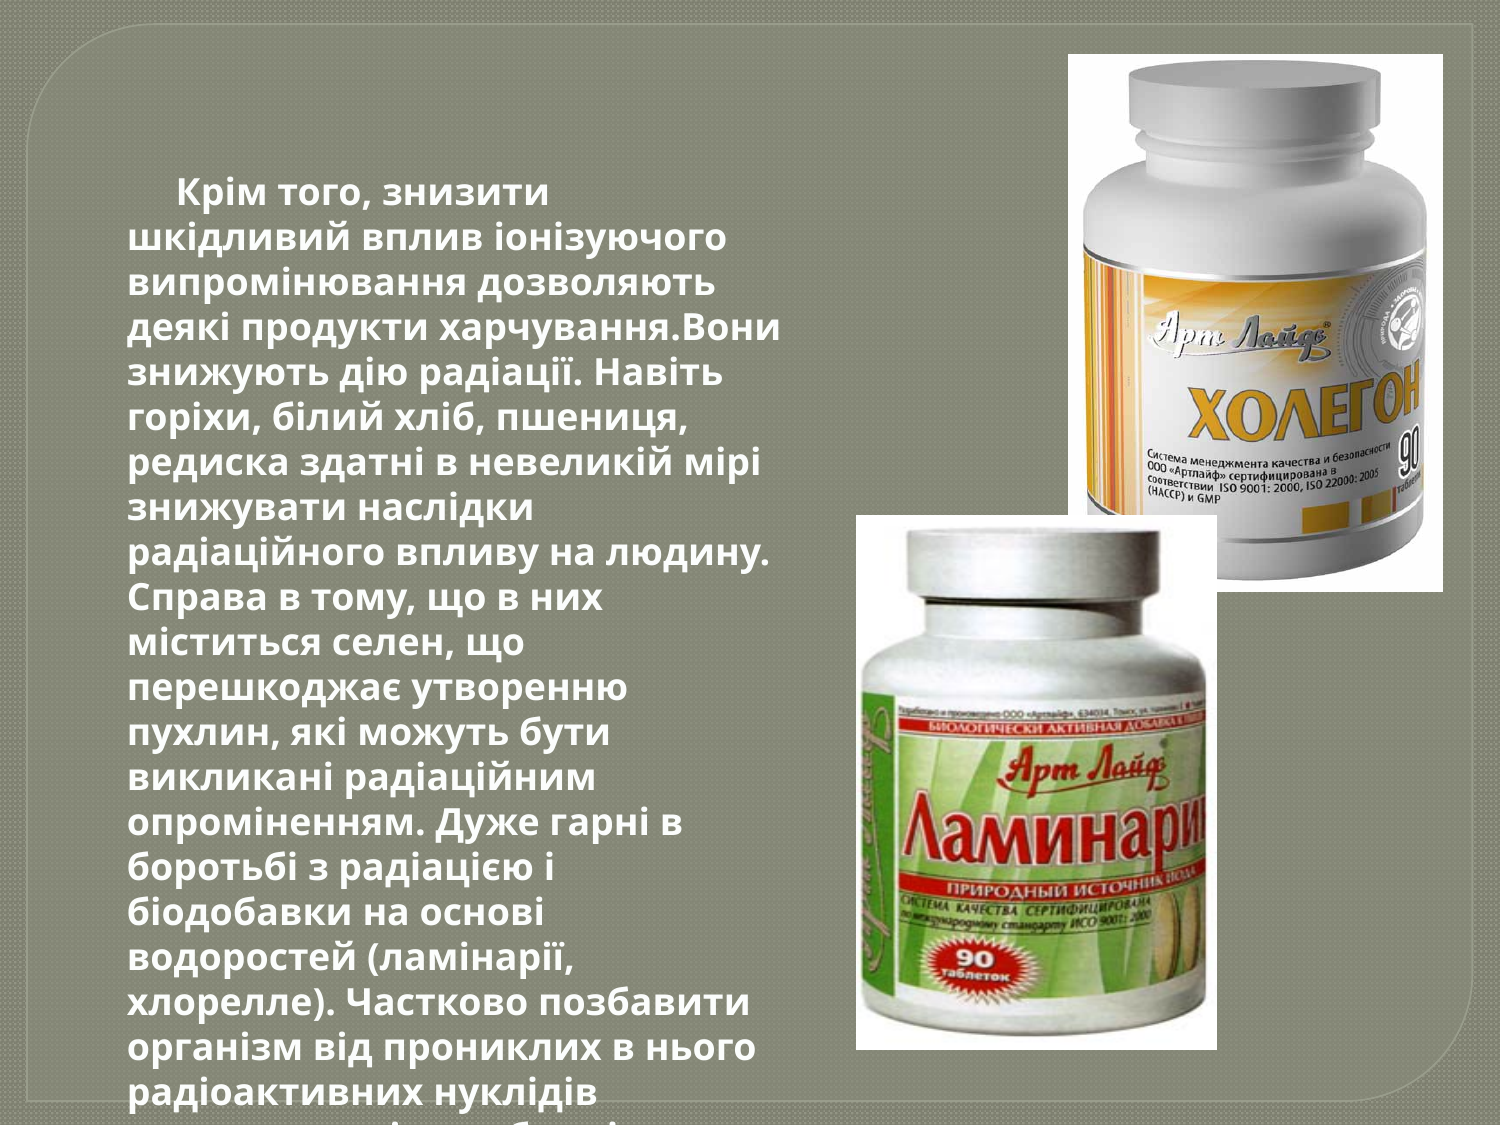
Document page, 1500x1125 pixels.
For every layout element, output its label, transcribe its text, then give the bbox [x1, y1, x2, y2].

text_box Крім того, знизити шкідливий вплив іонізуючого випромінювання дозволяють деякі продукти харчування.Вони знижують дію радіації. Навіть горіхи, білий хліб, пшениця, редиска здатні в невеликій мірі знижувати наслідки радіаційного впливу на людину. Справа в тому, що в них міститься селен, що перешкоджає утворенню пухлин, які можуть бути викликані радіаційним опроміненням. Дуже гарні в боротьбі з радіацією і біодобавки на основі водоростей (ламінарії, хлорелле). Частково позбавити організм від прониклих в нього радіоактивних нуклідів дозволяє навіть цибуля і часник. [112, 160, 798, 1125]
picture [855, 54, 1443, 1050]
